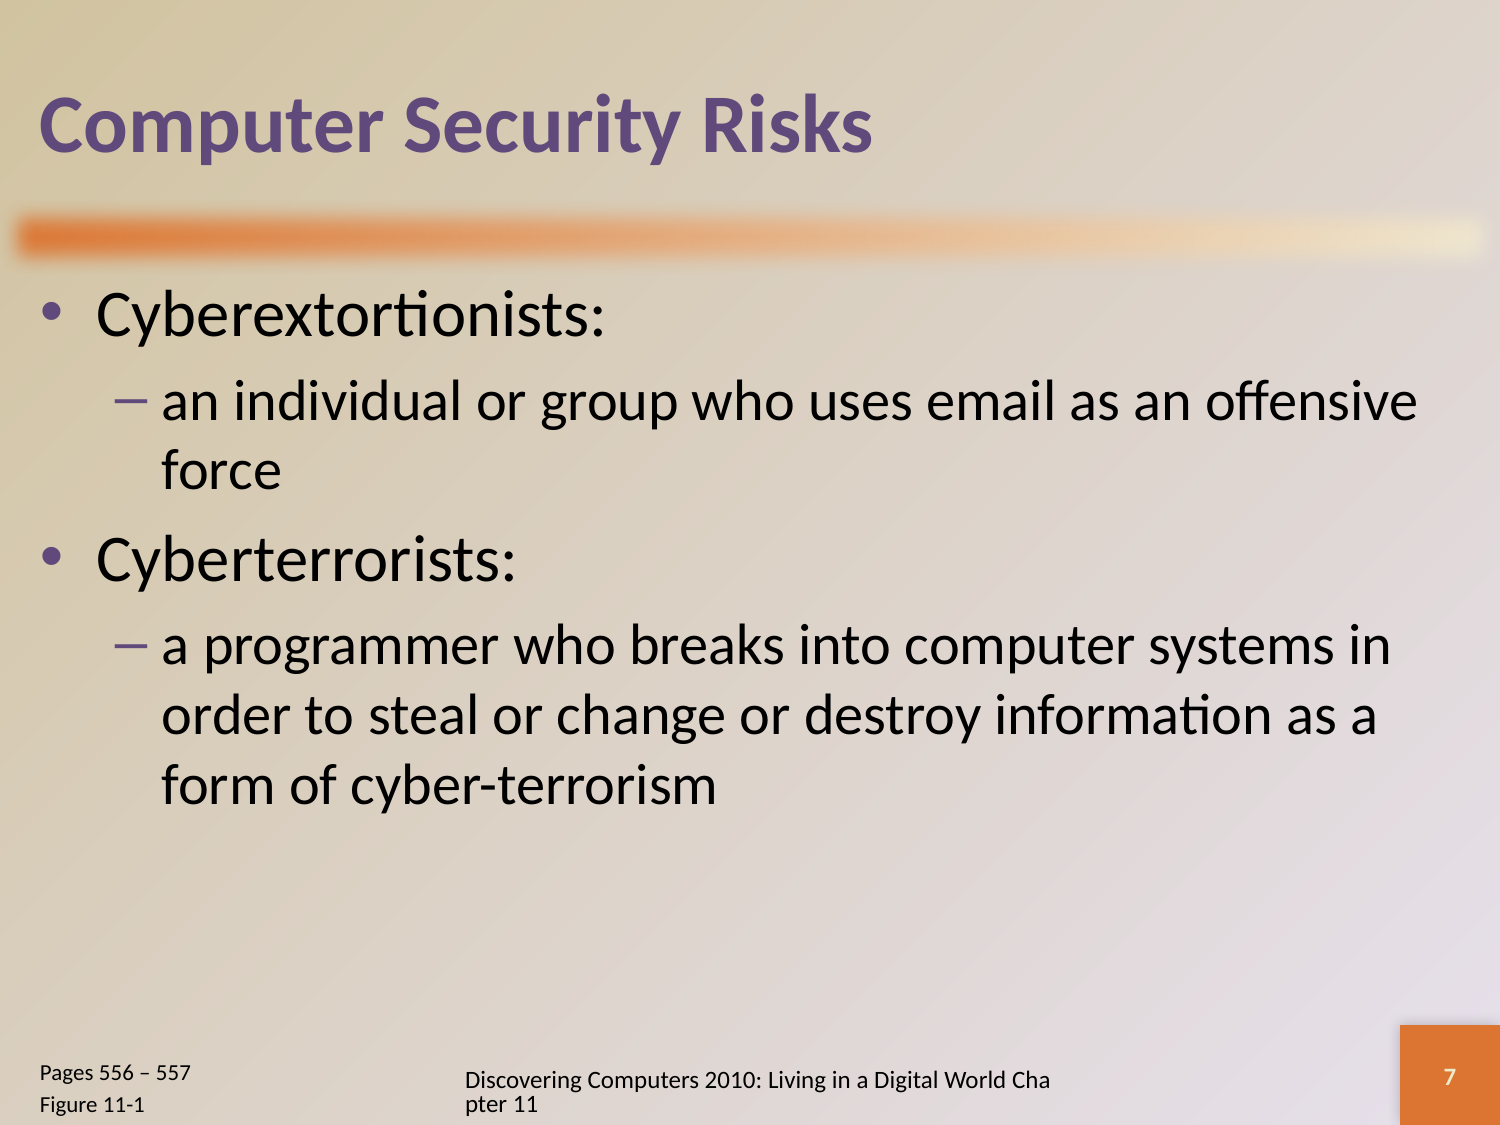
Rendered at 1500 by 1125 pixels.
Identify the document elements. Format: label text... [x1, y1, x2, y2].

title Computer Security Risks [24, 24, 1475, 213]
footer Discovering Computers 2010: Living in a Digital World Chapter 11 [450, 1036, 1075, 1120]
list Cyberextortionists: an individual or group who uses email as an offensive force Cyberterrorists: a programmer who breaks into computer systems in order to steal or change or destroy information as a form of cyber-terrorism [24, 262, 1475, 1025]
slide_number 7 [1400, 1025, 1500, 1125]
list Pages 556 – 557 Figure 11-1 [24, 1050, 300, 1125]
